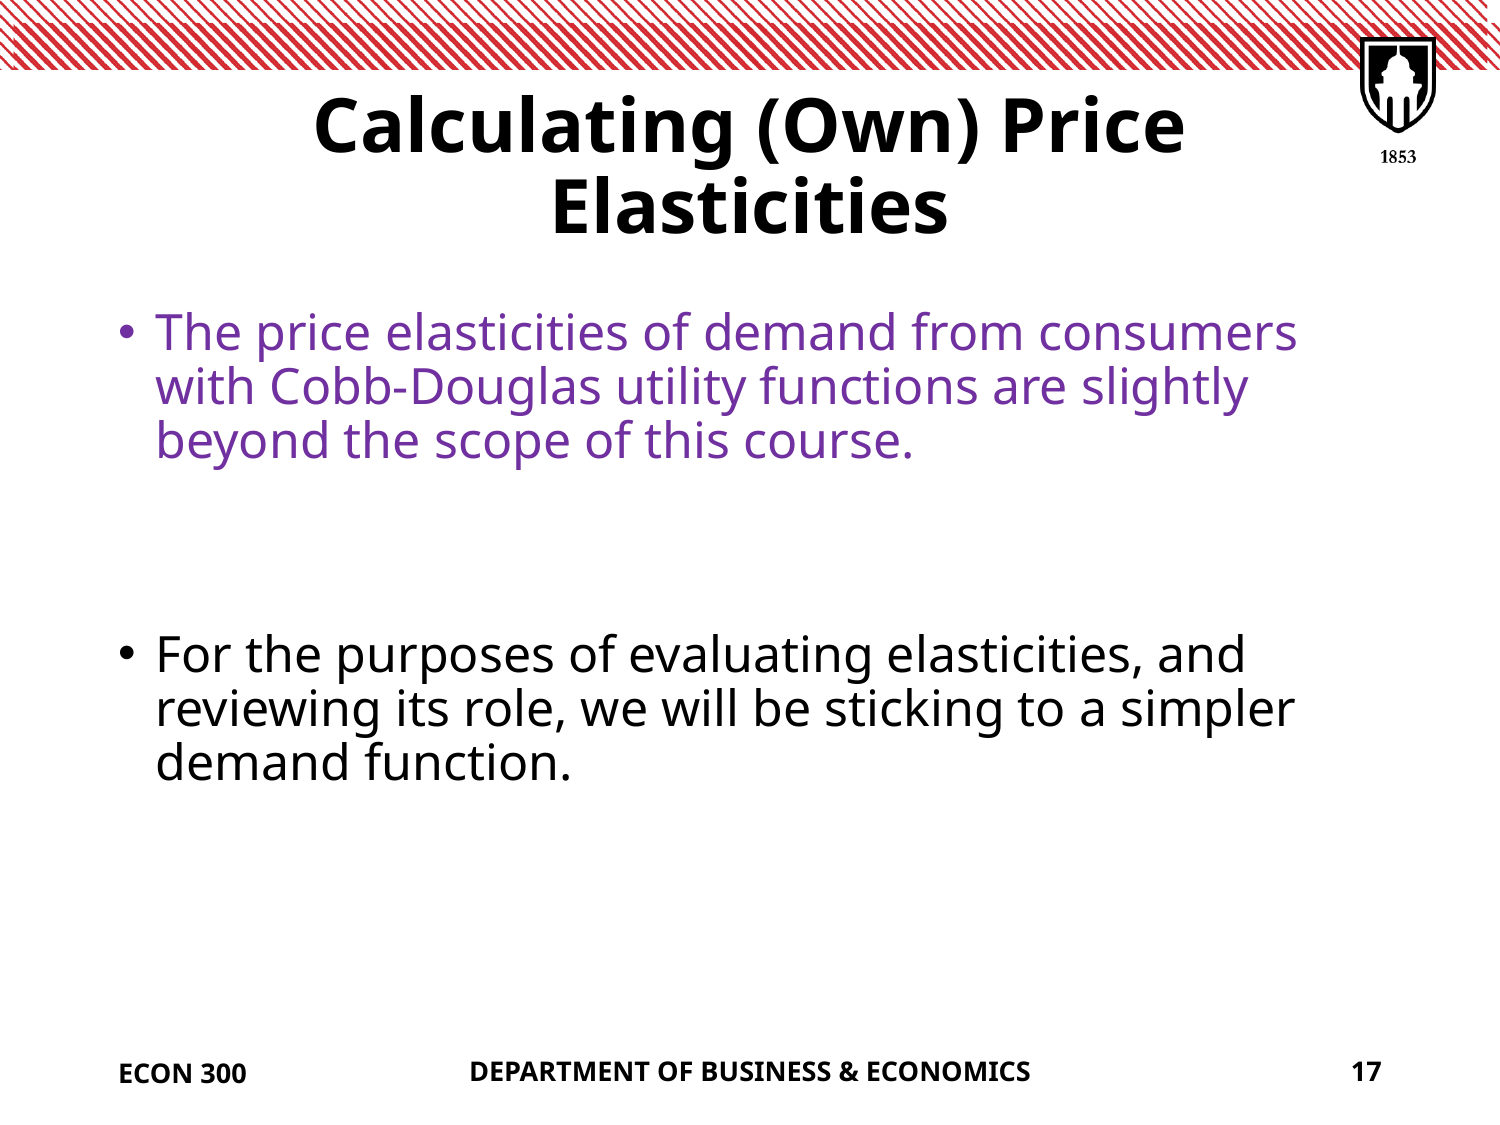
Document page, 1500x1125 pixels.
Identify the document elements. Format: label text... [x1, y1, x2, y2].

footer DEPARTMENT OF BUSINESS & ECONOMICS [277, 1042, 1059, 1103]
slide_number 17 [1059, 1042, 1397, 1103]
slide_number ECON 300 [103, 1042, 277, 1103]
title Calculating (Own) Price Elasticities [103, 59, 1397, 278]
picture [0, 0, 1500, 163]
